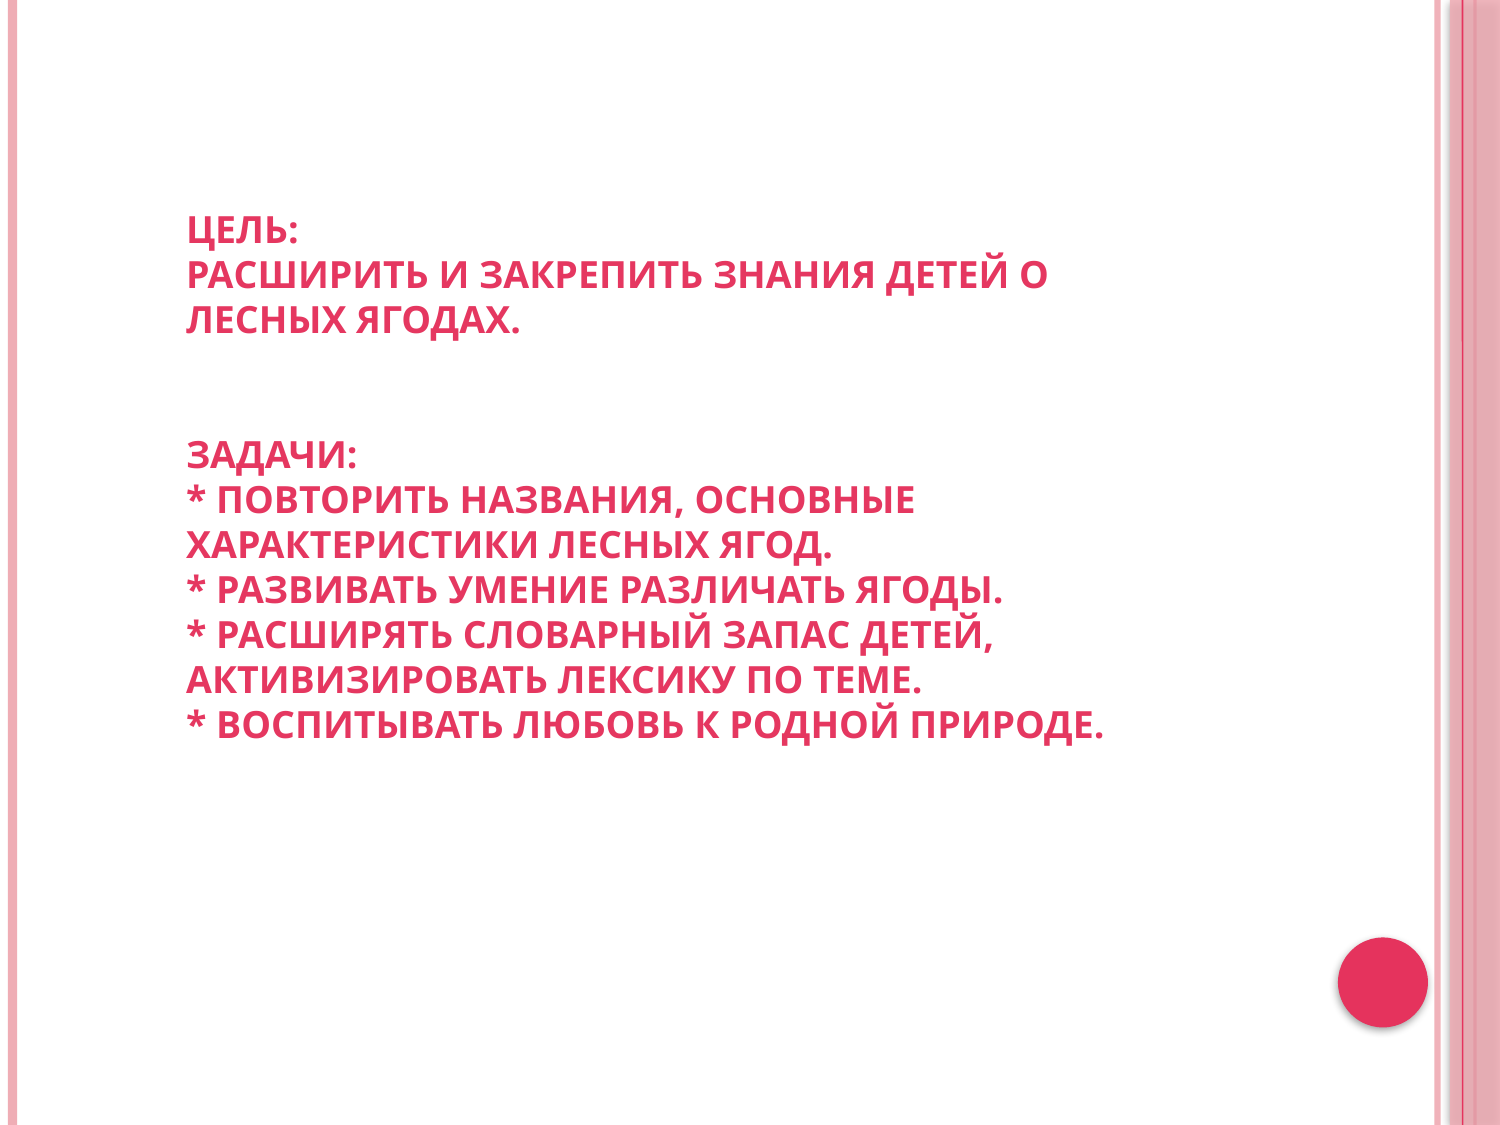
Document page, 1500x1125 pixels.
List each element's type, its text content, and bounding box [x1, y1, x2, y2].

title Цель: Расширить и закрепить знания детей о лесных ягодах. Задачи: * Повторить названия, основные характеристики лесных ягод. * Развивать умение различать ягоды. * расширять словарный запас детей, активизировать лексику по теме. * Воспитывать любовь к родной природе. [171, 45, 1235, 953]
